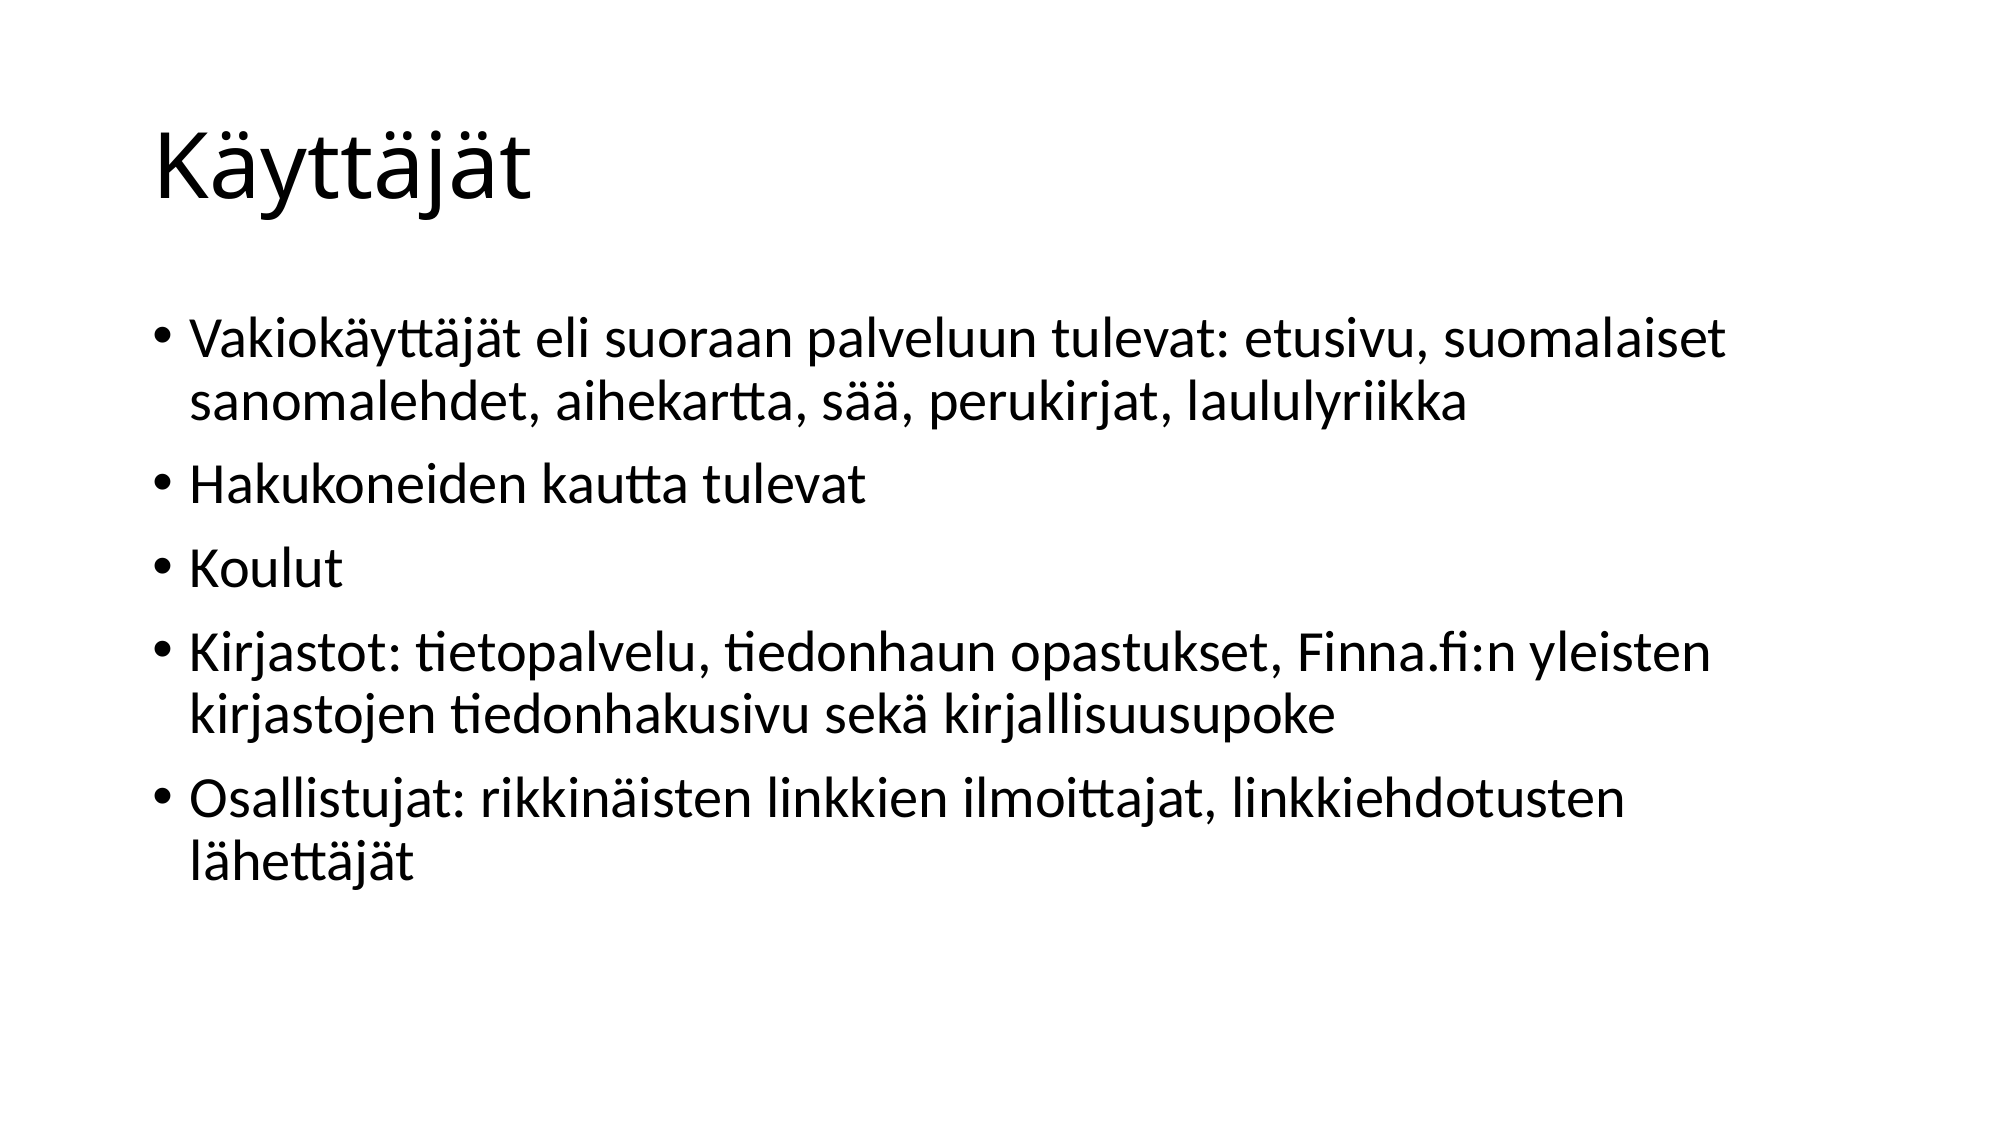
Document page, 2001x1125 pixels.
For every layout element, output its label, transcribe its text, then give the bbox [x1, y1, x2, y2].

title Käyttäjät [137, 59, 1863, 278]
list Vakiokäyttäjät eli suoraan palveluun tulevat: etusivu, suomalaiset sanomalehdet, aihekartta, sää, perukirjat, laululyriikka Hakukoneiden kautta tulevat Koulut Kirjastot: tietopalvelu, tiedonhaun opastukset, Finna.fi:n yleisten kirjastojen tiedonhakusivu sekä kirjallisuusupoke Osallistujat: rikkinäisten linkkien ilmoittajat, linkkiehdotusten lähettäjät [137, 299, 1863, 1014]
